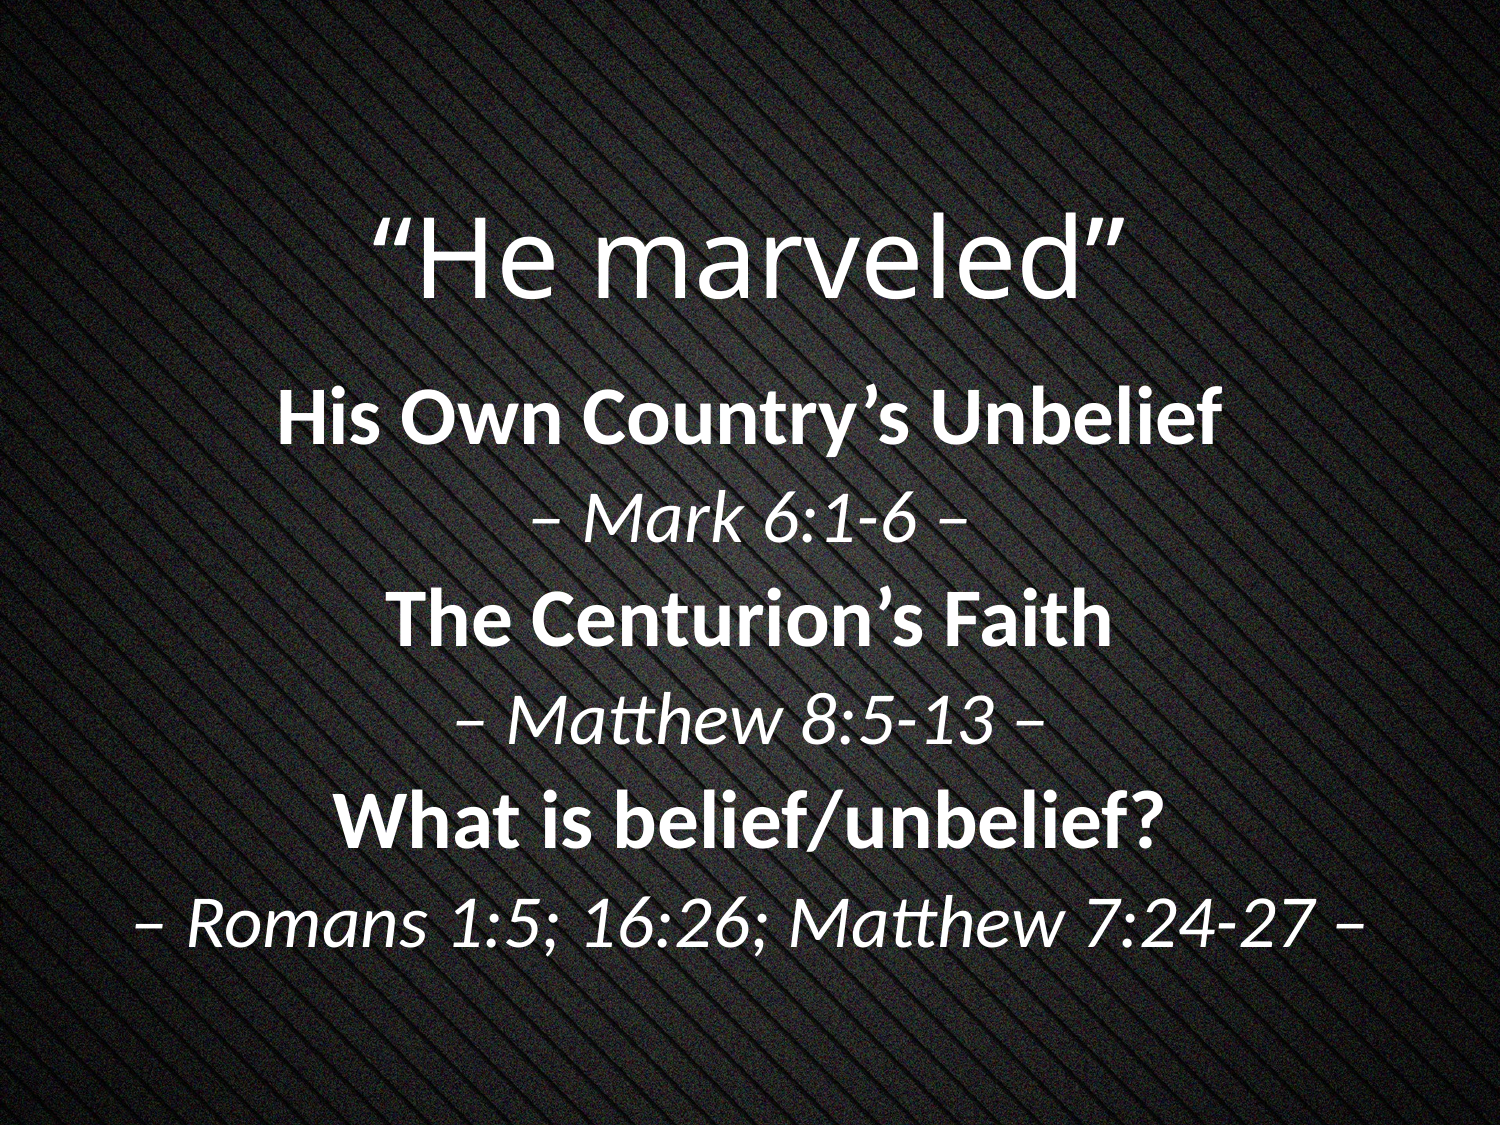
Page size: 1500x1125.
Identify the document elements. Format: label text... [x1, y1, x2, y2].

title “He marveled” [103, 153, 1397, 299]
list His Own Country’s Unbelief – Mark 6:1-6 – The Centurion’s Faith – Matthew 8:5-13 – What is belief/unbelief? – Romans 1:5; 16:26; Matthew 7:24-27 – [103, 299, 1397, 1014]
picture [0, 0, 1500, 1125]
